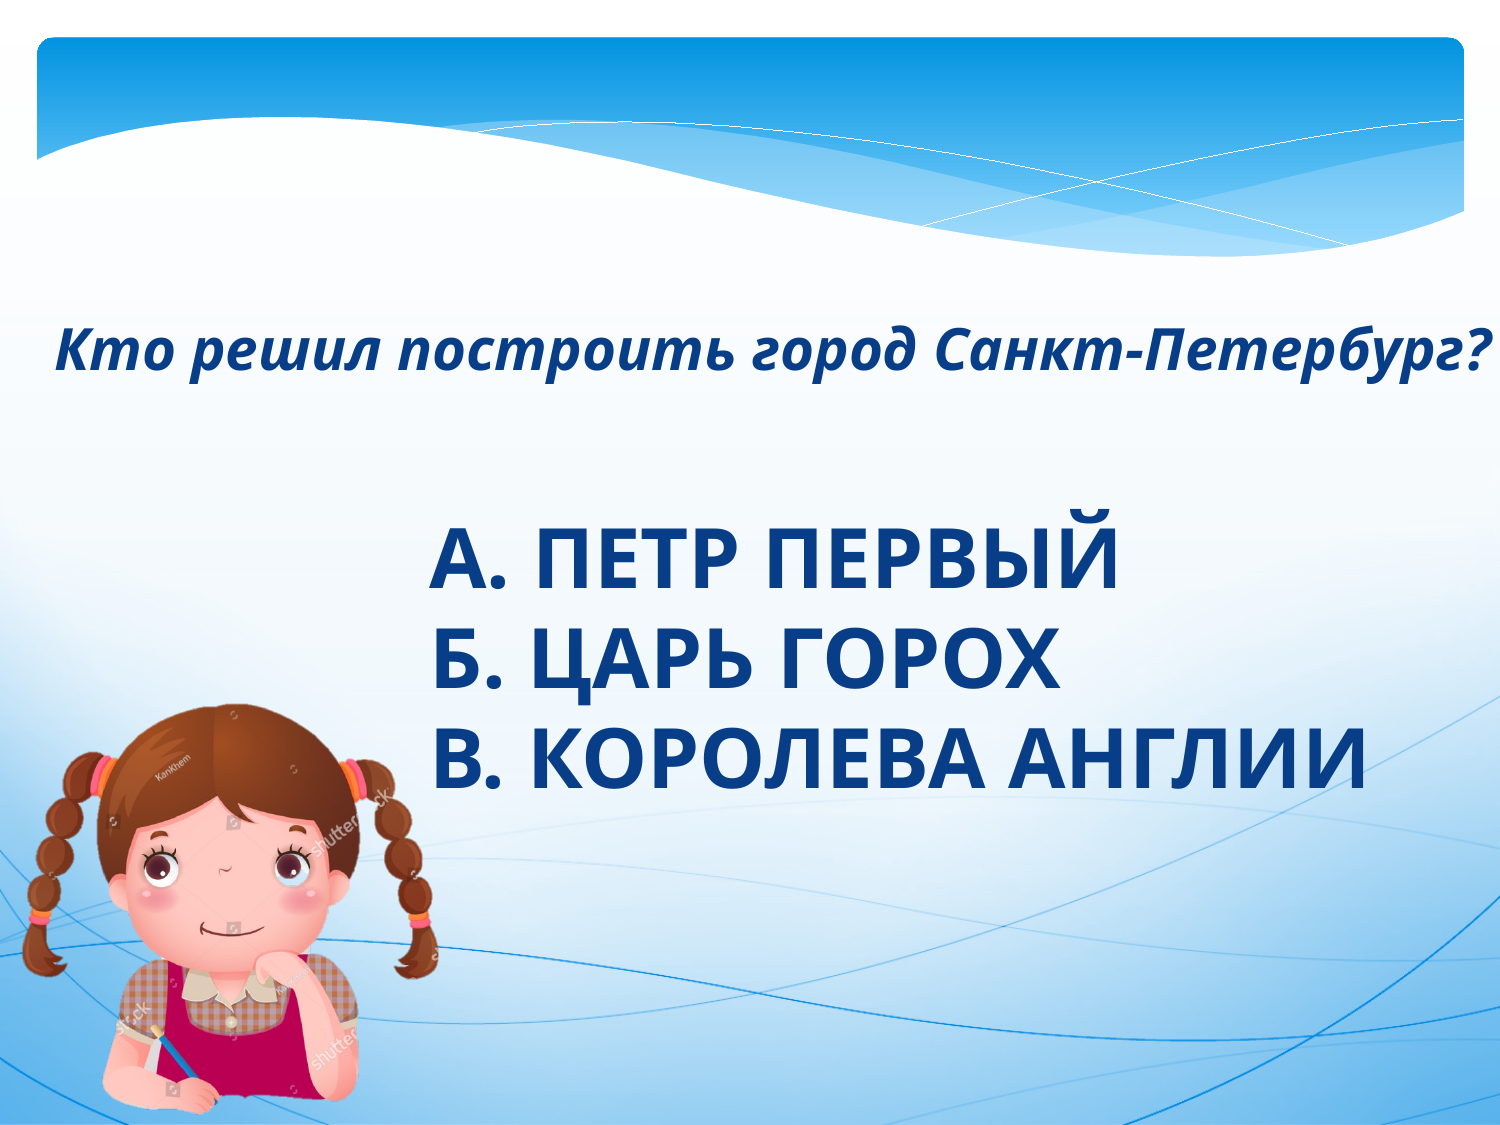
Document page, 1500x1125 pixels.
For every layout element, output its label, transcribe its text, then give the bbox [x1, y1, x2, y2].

text_box Кто решил построить город Санкт-Петербург? [39, 305, 1500, 390]
text_box А. ПЕТР ПЕРВЫЙ Б. ЦАРЬ ГОРОХ В. КОРОЛЕВА АНГЛИИ [414, 497, 1386, 813]
picture [0, 656, 499, 1125]
